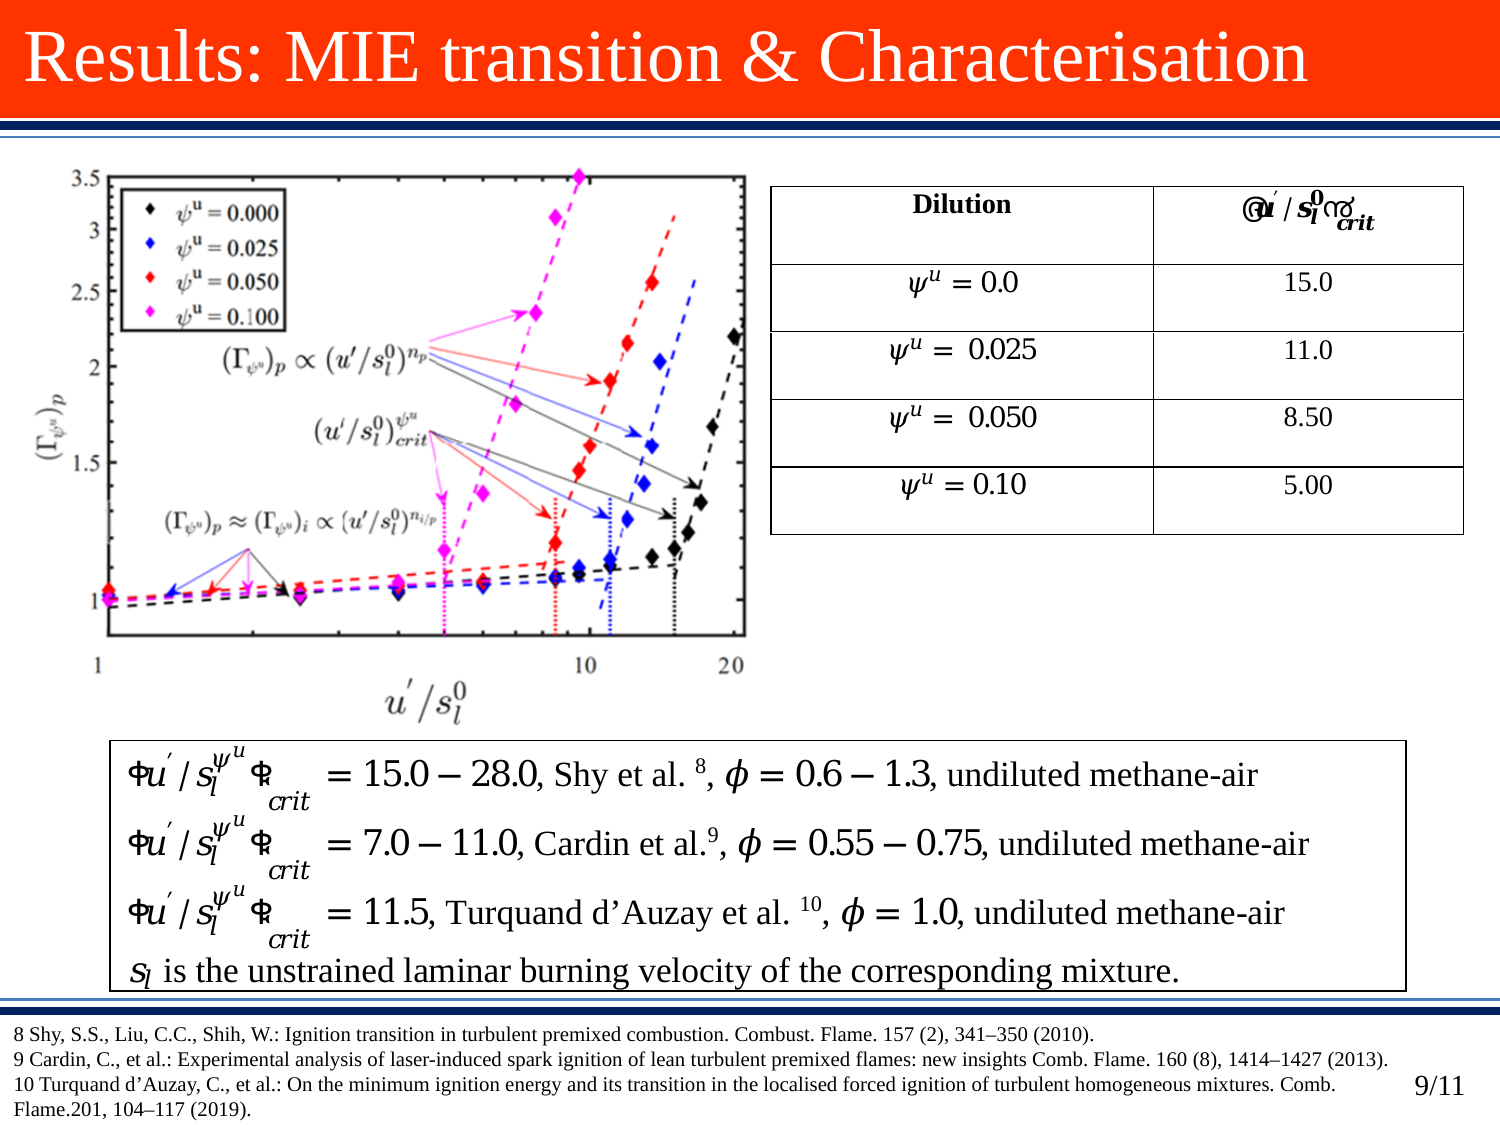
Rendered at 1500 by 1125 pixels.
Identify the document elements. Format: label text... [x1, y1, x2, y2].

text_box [0, 999, 28, 1012]
text_box Results: MIE transition & Characterisation [9, 0, 1326, 105]
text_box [33, 739, 1483, 1036]
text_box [1488, 999, 1500, 1012]
text_box 9/11 [1435, 1058, 1481, 1109]
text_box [536, 185, 1500, 571]
text_box 8 Shy, S.S., Liu, C.C., Shih, W.: Ignition transition in turbulent premixed combustion. Combust. Flame. 157 (2), 341–350 (2010). 9 Cardin, C., et al.: Experimental analysis of laser-induced spark ignition of lean turbulent premixed flames: new insights Comb. Flame. 160 (8), 1414–1427 (2013). 10 Turquand d’Auzay, C., et al.: On the minimum ignition energy and its transition in the localised forced ignition of turbulent homogeneous mixtures. Comb. Flame.201, 104–117 (2019). [0, 1019, 1435, 1125]
picture [17, 155, 756, 735]
text_box [0, 0, 1500, 120]
